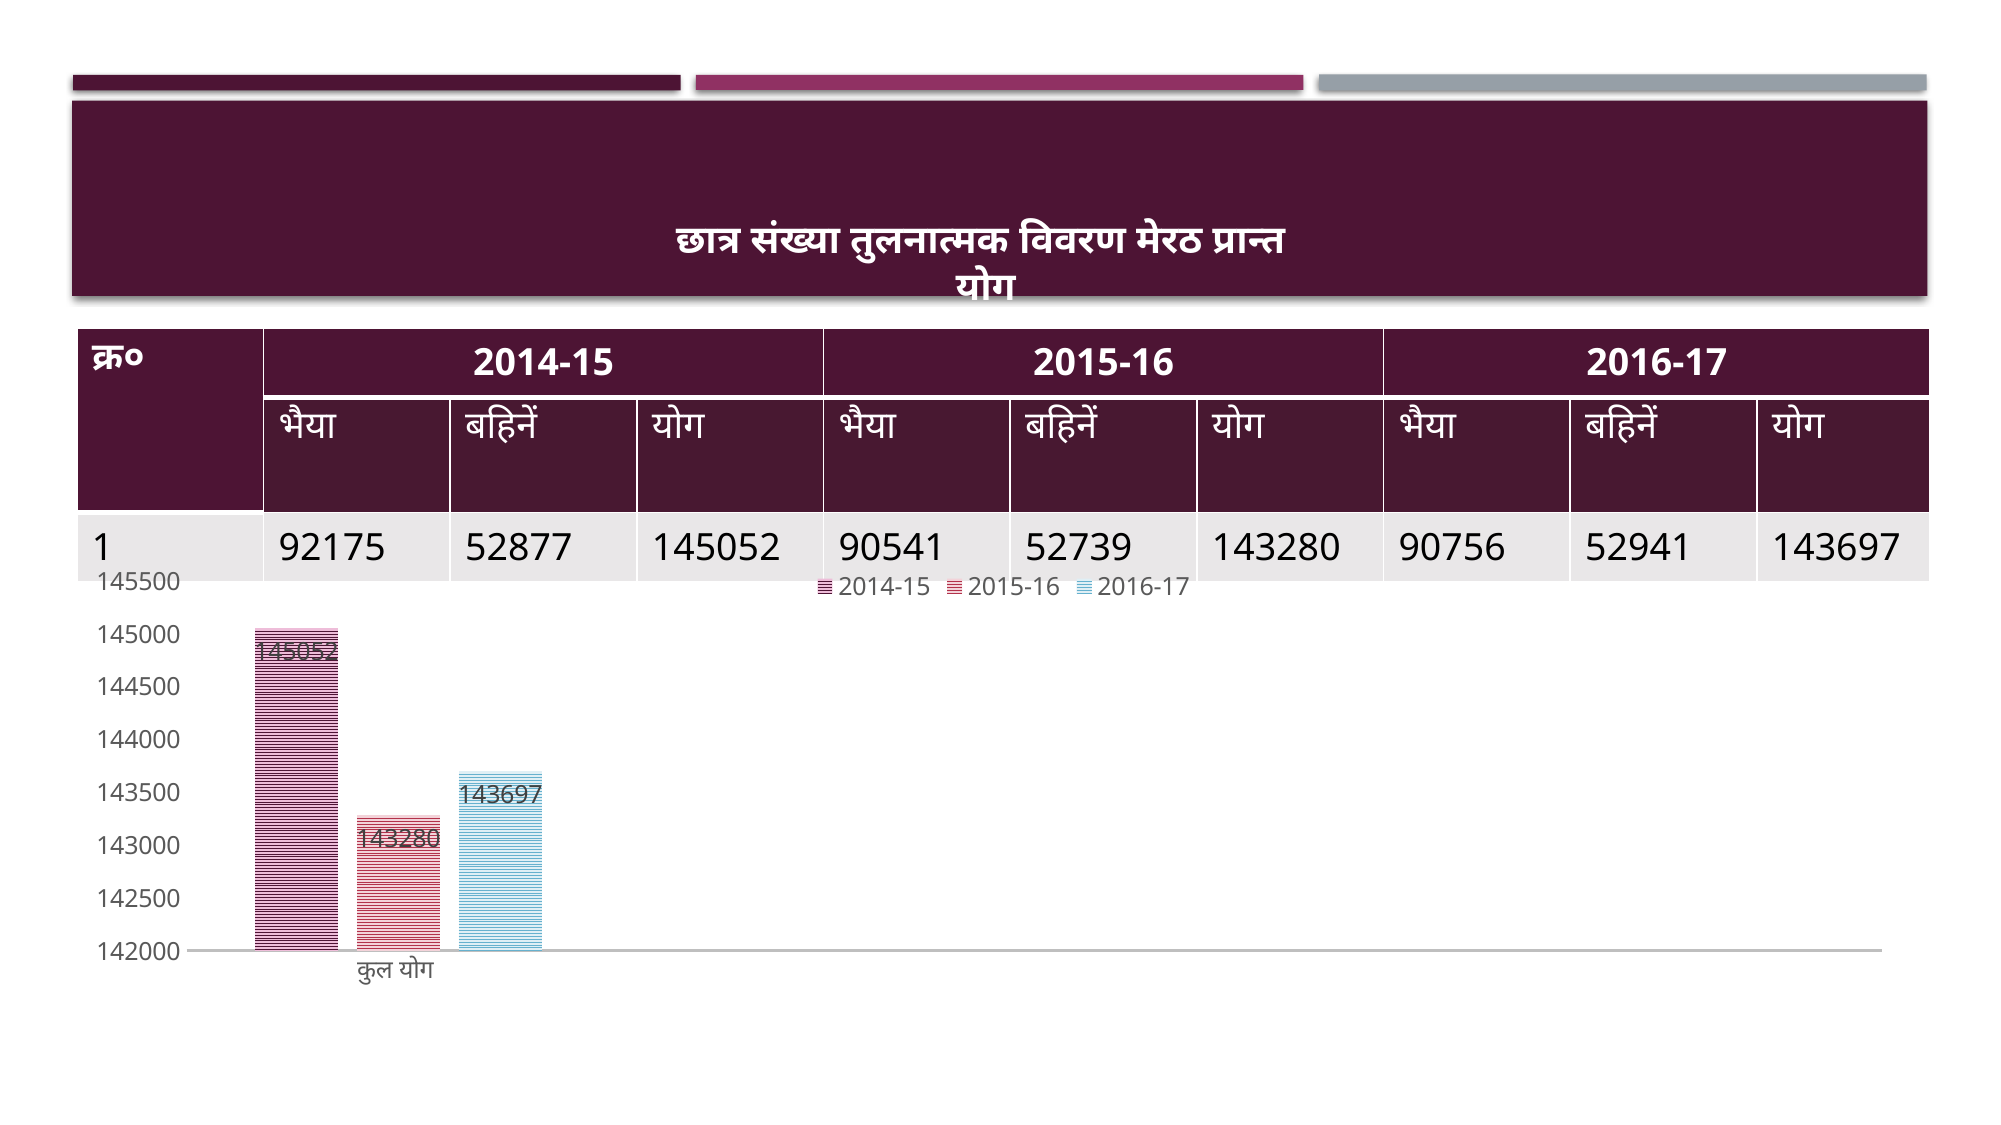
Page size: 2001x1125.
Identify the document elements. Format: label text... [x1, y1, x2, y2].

table_cell 143280 [1198, 513, 1383, 550]
table_cell भैया [1384, 400, 1569, 512]
table_header 2014-15 [264, 329, 823, 395]
table_cell 143697 [1758, 513, 1929, 550]
table_cell भैया [264, 400, 449, 512]
table_cell 145052 [638, 513, 823, 550]
table_cell 52877 [451, 513, 636, 550]
table_cell योग [1758, 400, 1929, 512]
table_cell 90541 [824, 513, 1009, 550]
table_cell 90756 [1384, 513, 1569, 550]
table_cell 1 [78, 515, 263, 551]
table_cell बहिनें [1011, 400, 1196, 512]
table_cell योग [1198, 400, 1383, 512]
table_cell 52739 [1011, 513, 1196, 550]
chart [76, 551, 1931, 1051]
table_cell 52941 [1571, 513, 1756, 550]
table_header क्र० [78, 329, 263, 510]
title छात्र संख्या तुलनात्मक विवरण मेरठ प्रान्त योग [86, 109, 1896, 327]
table_cell बहिनें [451, 400, 636, 512]
table_cell भैया [824, 400, 1009, 512]
table_cell 92175 [264, 513, 449, 550]
table_cell योग [638, 400, 823, 512]
table_cell बहिनें [1571, 400, 1756, 512]
table_header 2015-16 [824, 329, 1383, 395]
table_header 2016-17 [1384, 329, 1929, 395]
